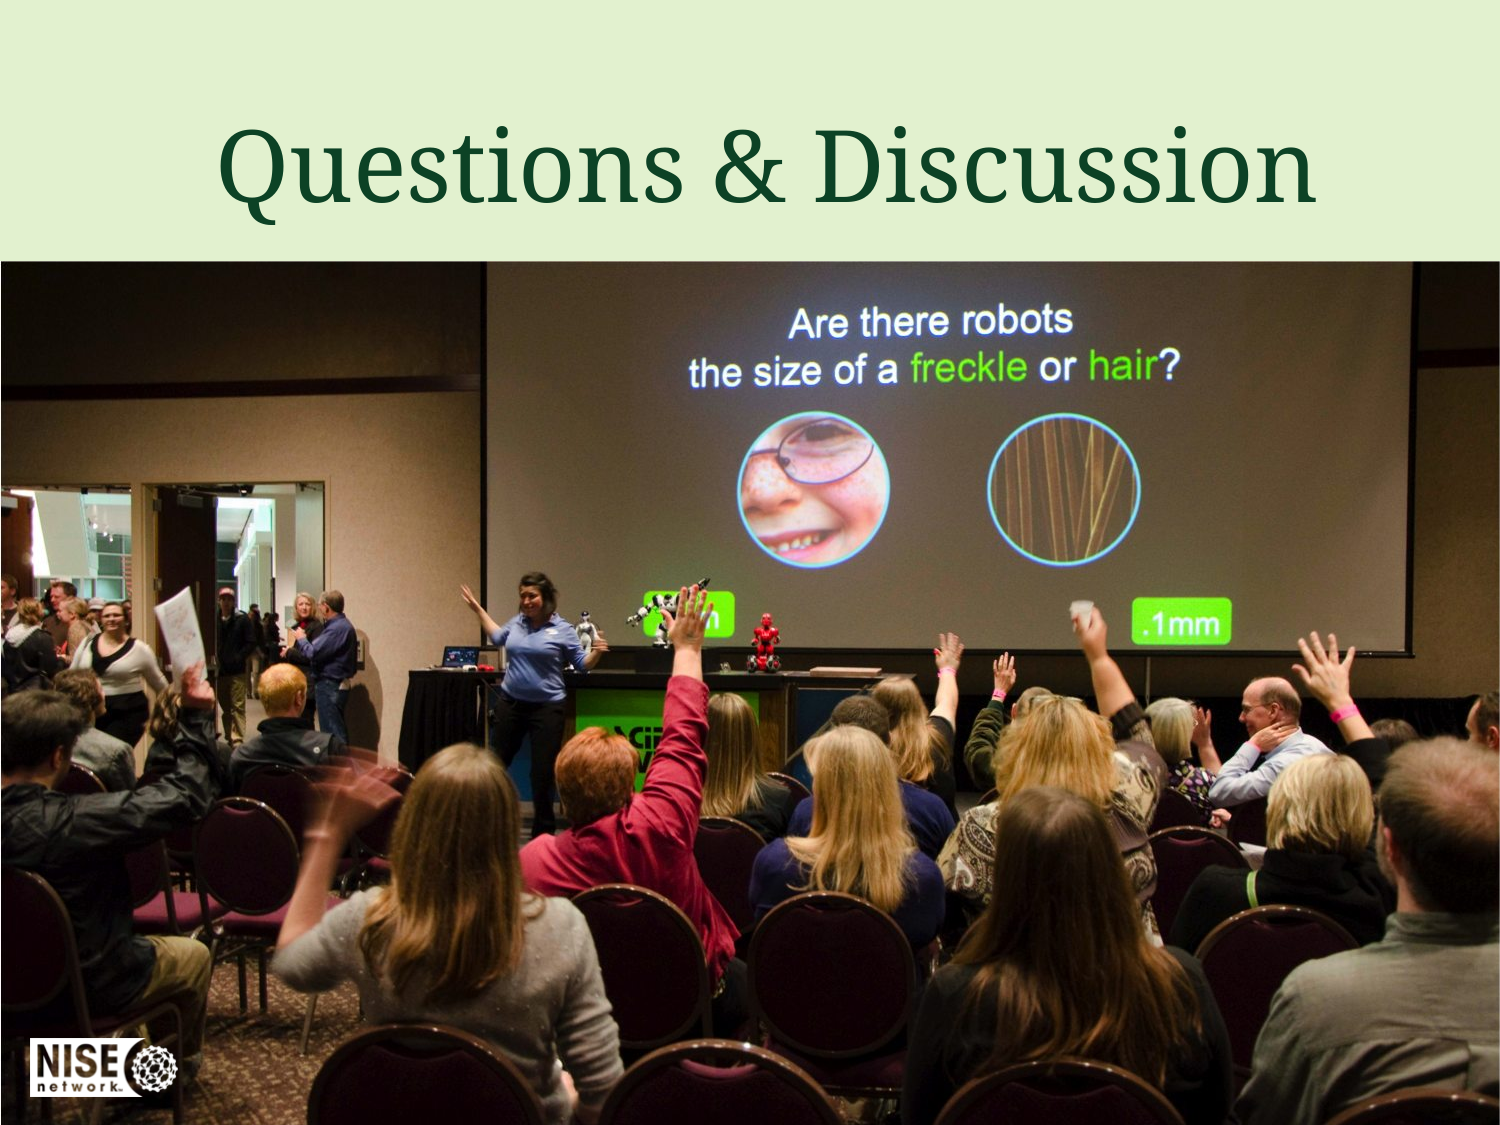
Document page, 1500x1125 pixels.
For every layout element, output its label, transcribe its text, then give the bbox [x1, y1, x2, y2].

text_box Questions & Discussion [200, 55, 1335, 258]
picture [0, 261, 1500, 1125]
